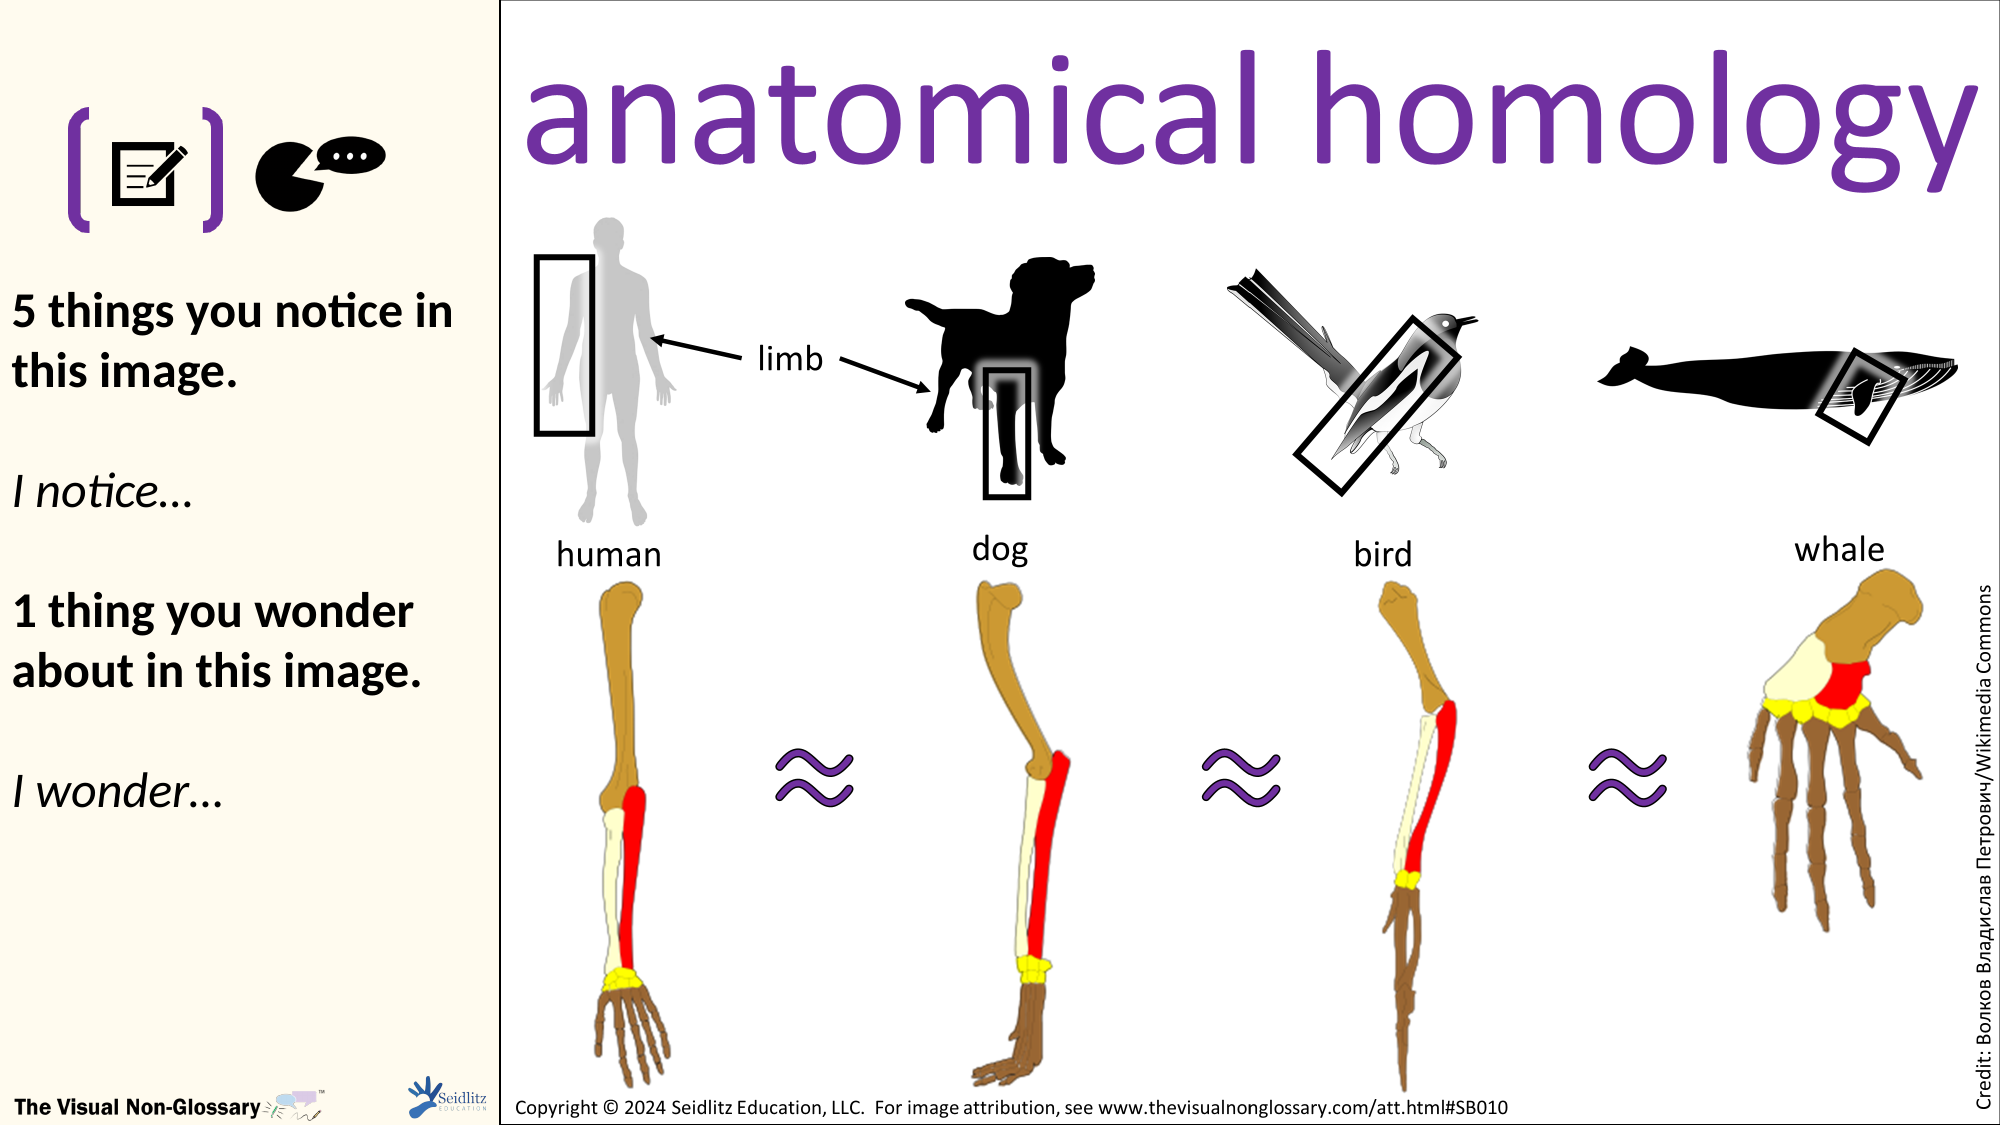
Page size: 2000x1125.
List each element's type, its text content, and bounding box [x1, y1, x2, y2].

picture [499, 0, 2000, 1125]
picture [0, 1084, 328, 1125]
picture [254, 136, 386, 212]
text_box 5 things you notice in this image. I notice… 1 thing you wonder about in this image. I wonder… [0, 269, 494, 825]
picture [403, 1073, 495, 1125]
picture [68, 107, 223, 233]
